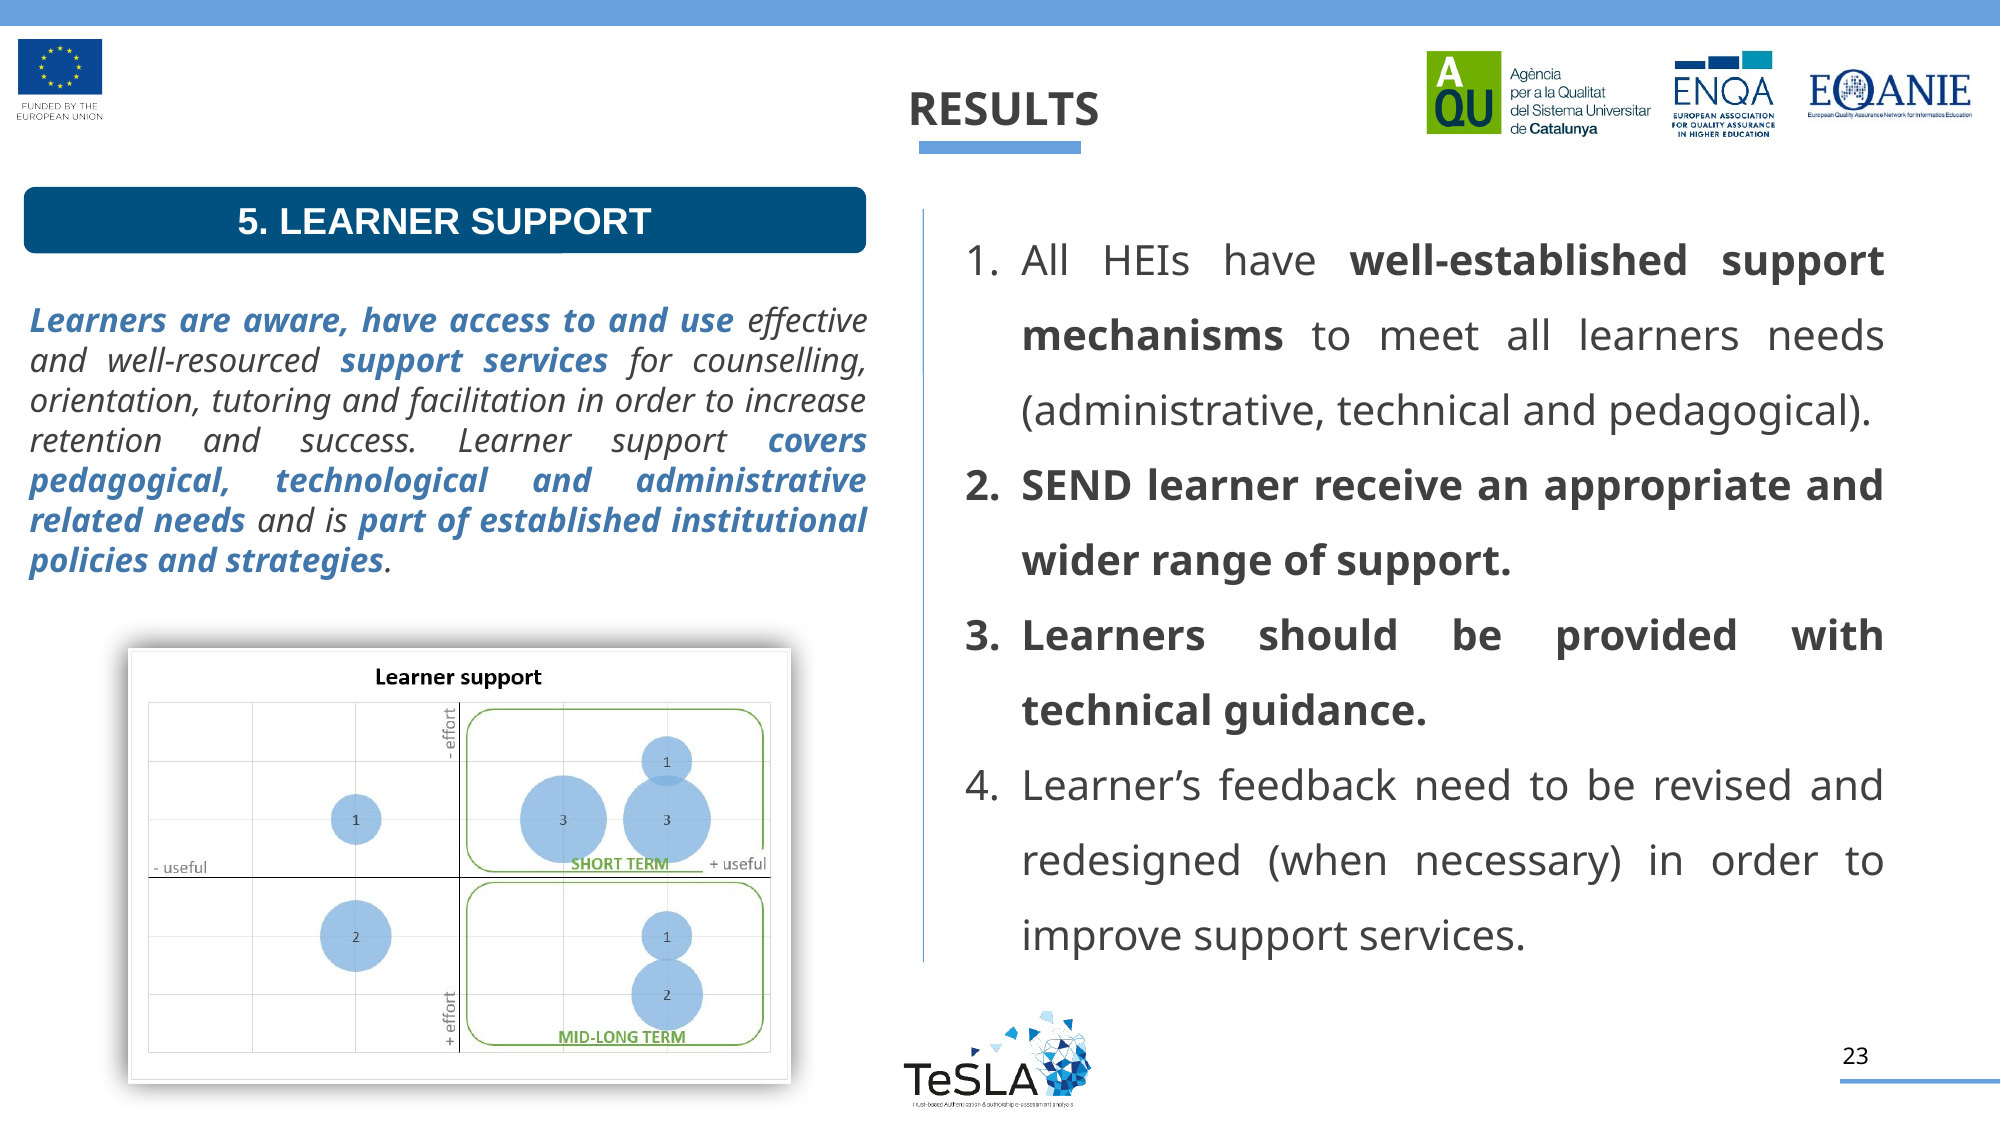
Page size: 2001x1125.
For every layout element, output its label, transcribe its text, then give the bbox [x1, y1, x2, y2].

picture [903, 1010, 1095, 1125]
picture [1426, 26, 1797, 163]
text_box RESULTS [98, 63, 1426, 150]
text_box [0, 0, 2000, 26]
picture [128, 648, 791, 1084]
text_box All HEIs have well-established support mechanisms to meet all learners needs (administrative, technical and pedagogical). SEND learner receive an appropriate and wider range of support. Learners should be provided with technical guidance. Learner’s feedback need to be revised and redesigned (when necessary) in order to improve support services. [959, 203, 1892, 965]
text_box 5. Learner support [23, 186, 867, 254]
text_box Learners are aware, have access to and use effective and well-resourced support services for counselling, orientation, tutoring and facilitation in order to increase retention and success. Learner support covers pedagogical, technological and administrative related needs and is part of established institutional policies and strategies. [23, 293, 874, 585]
picture [1808, 44, 1972, 143]
picture [0, 26, 122, 137]
text_box RESULTS [1653, 63, 1909, 150]
